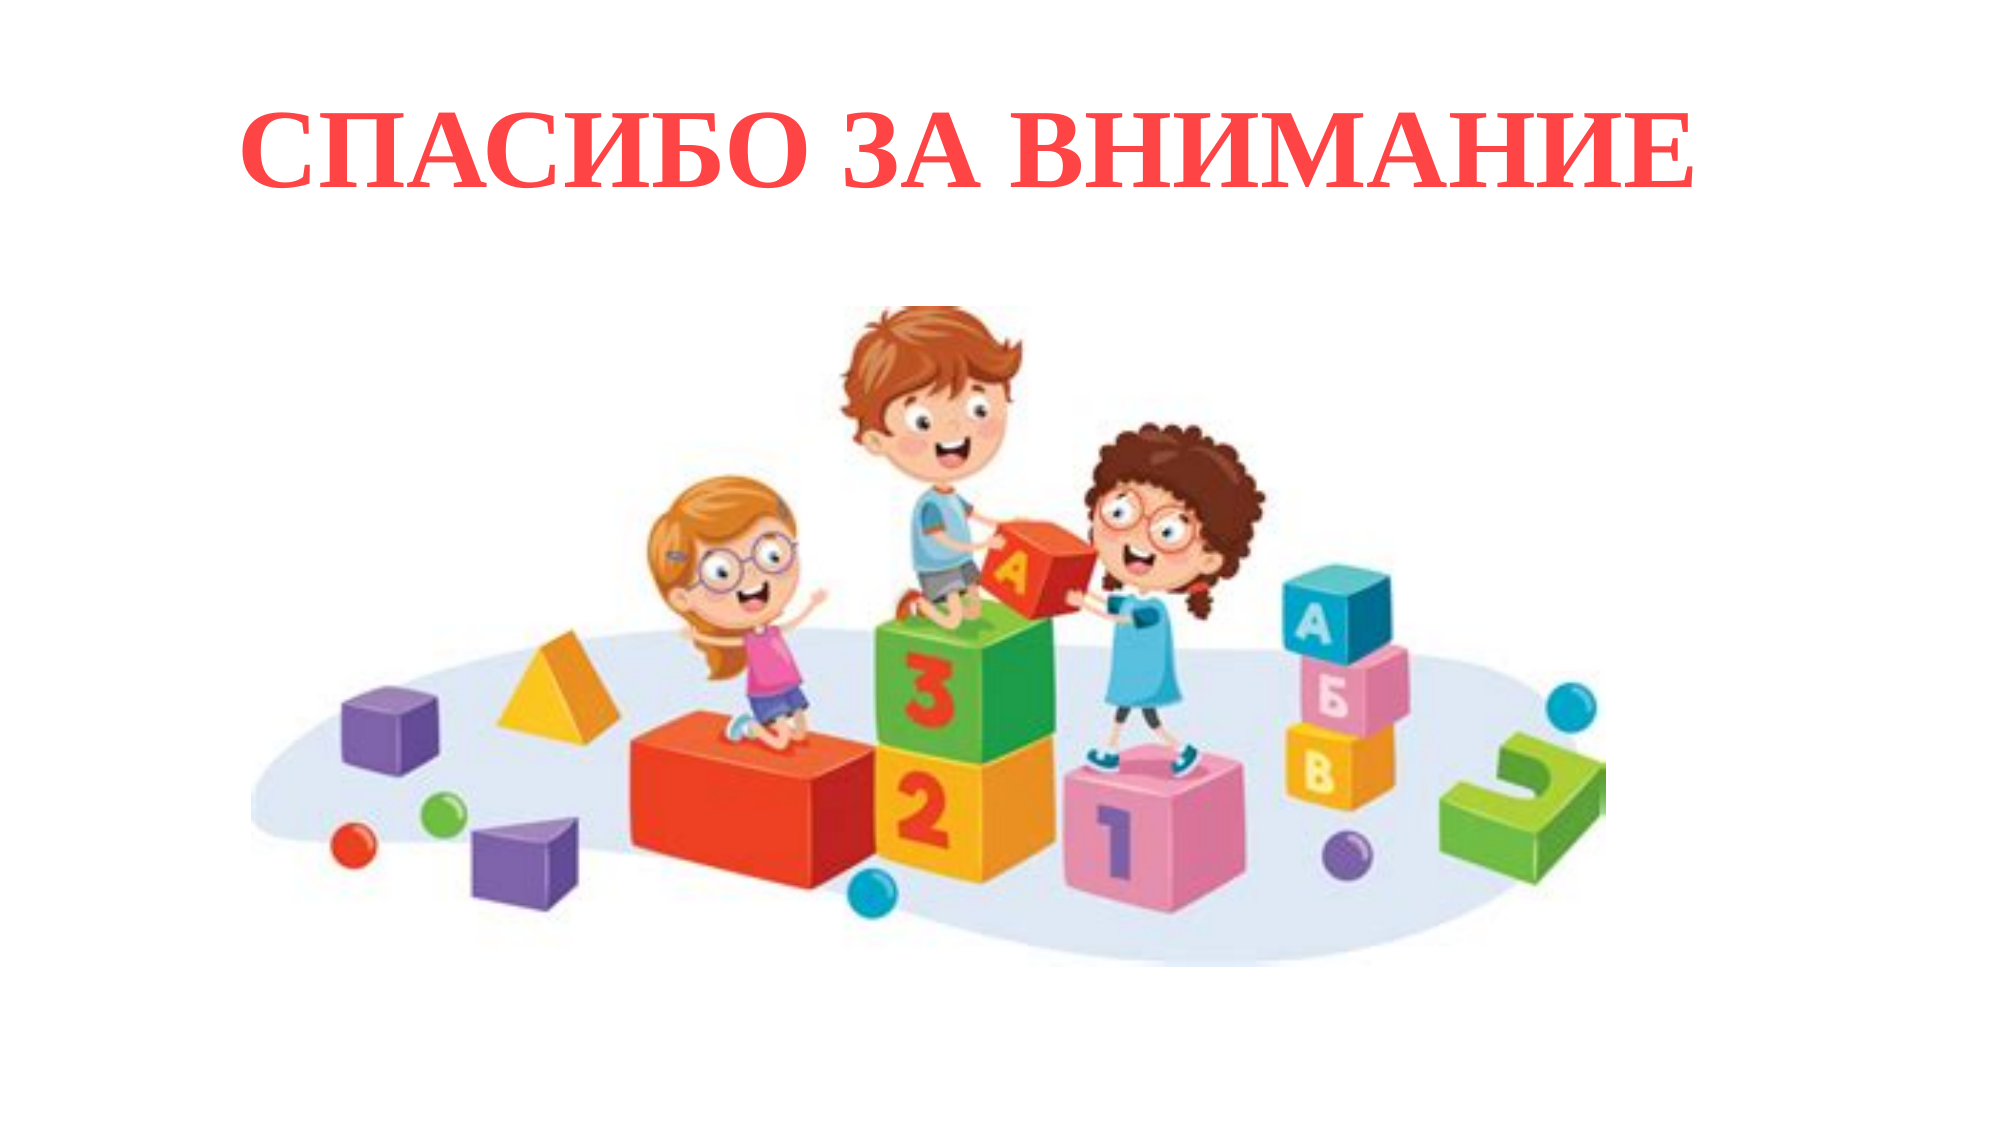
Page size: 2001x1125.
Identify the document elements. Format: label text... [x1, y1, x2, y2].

title СПАСИБО ЗА ВНИМАНИЕ [106, 42, 1832, 260]
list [251, 306, 1606, 967]
